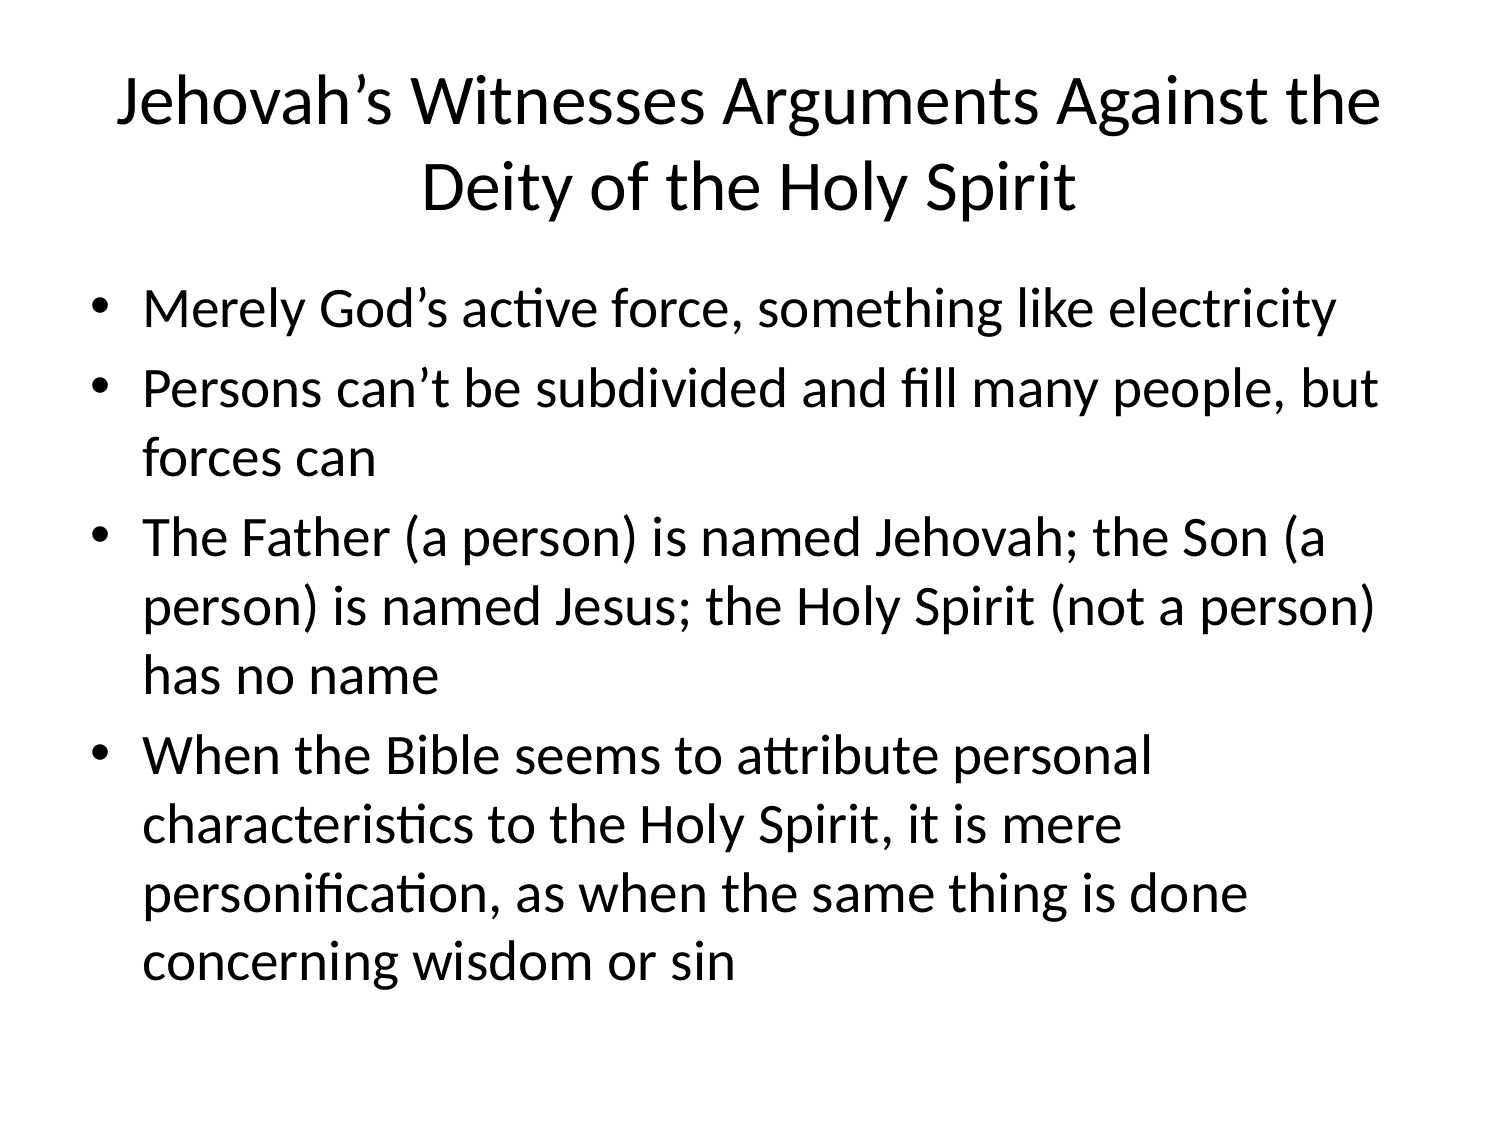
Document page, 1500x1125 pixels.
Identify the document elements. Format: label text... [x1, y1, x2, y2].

title Jehovah’s Witnesses Arguments Against the Deity of the Holy Spirit [75, 45, 1425, 233]
list Merely God’s active force, something like electricity Persons can’t be subdivided and fill many people, but forces can The Father (a person) is named Jehovah; the Son (a person) is named Jesus; the Holy Spirit (not a person) has no name When the Bible seems to attribute personal characteristics to the Holy Spirit, it is mere personification, as when the same thing is done concerning wisdom or sin [75, 262, 1425, 1005]
